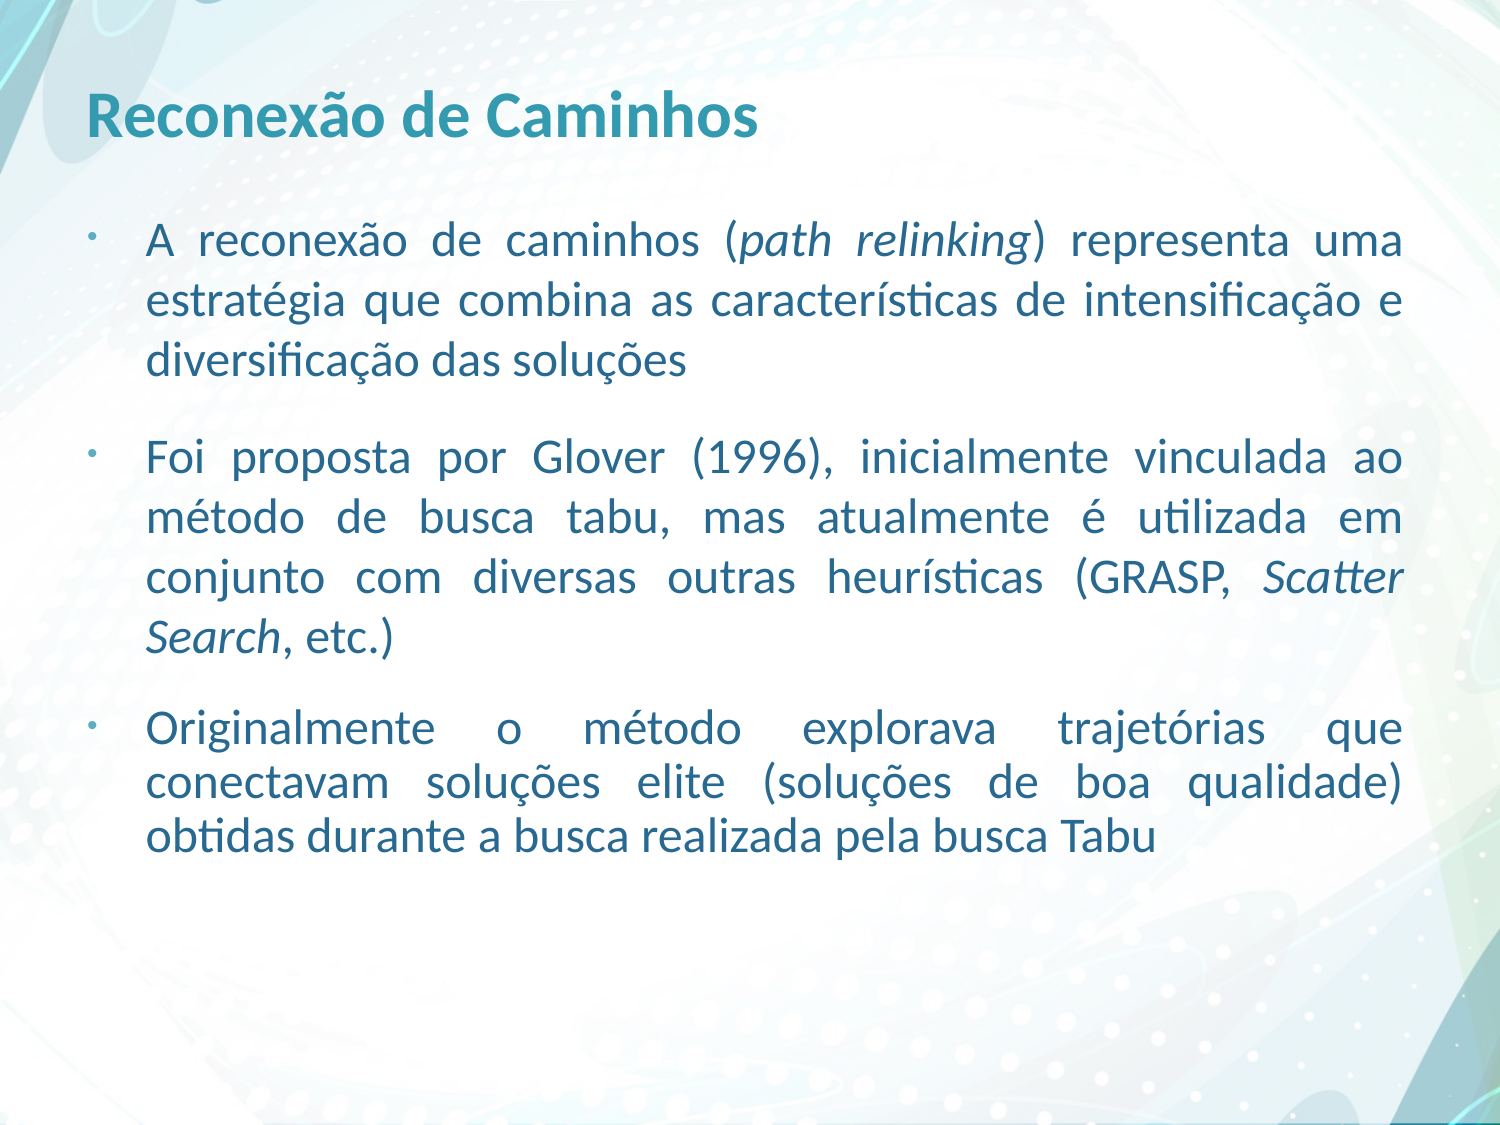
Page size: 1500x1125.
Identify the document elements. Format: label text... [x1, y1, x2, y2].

title Reconexão de Caminhos [71, 44, 1430, 160]
list A reconexão de caminhos (path relinking) representa uma estratégia que combina as características de intensificação e diversificação das soluções Foi proposta por Glover (1996), inicialmente vinculada ao método de busca tabu, mas atualmente é utilizada em conjunto com diversas outras heurísticas (GRASP, Scatter Search, etc.) Originalmente o método explorava trajetórias que conectavam soluções elite (soluções de boa qualidade) obtidas durante a busca realizada pela busca Tabu [71, 198, 1420, 891]
